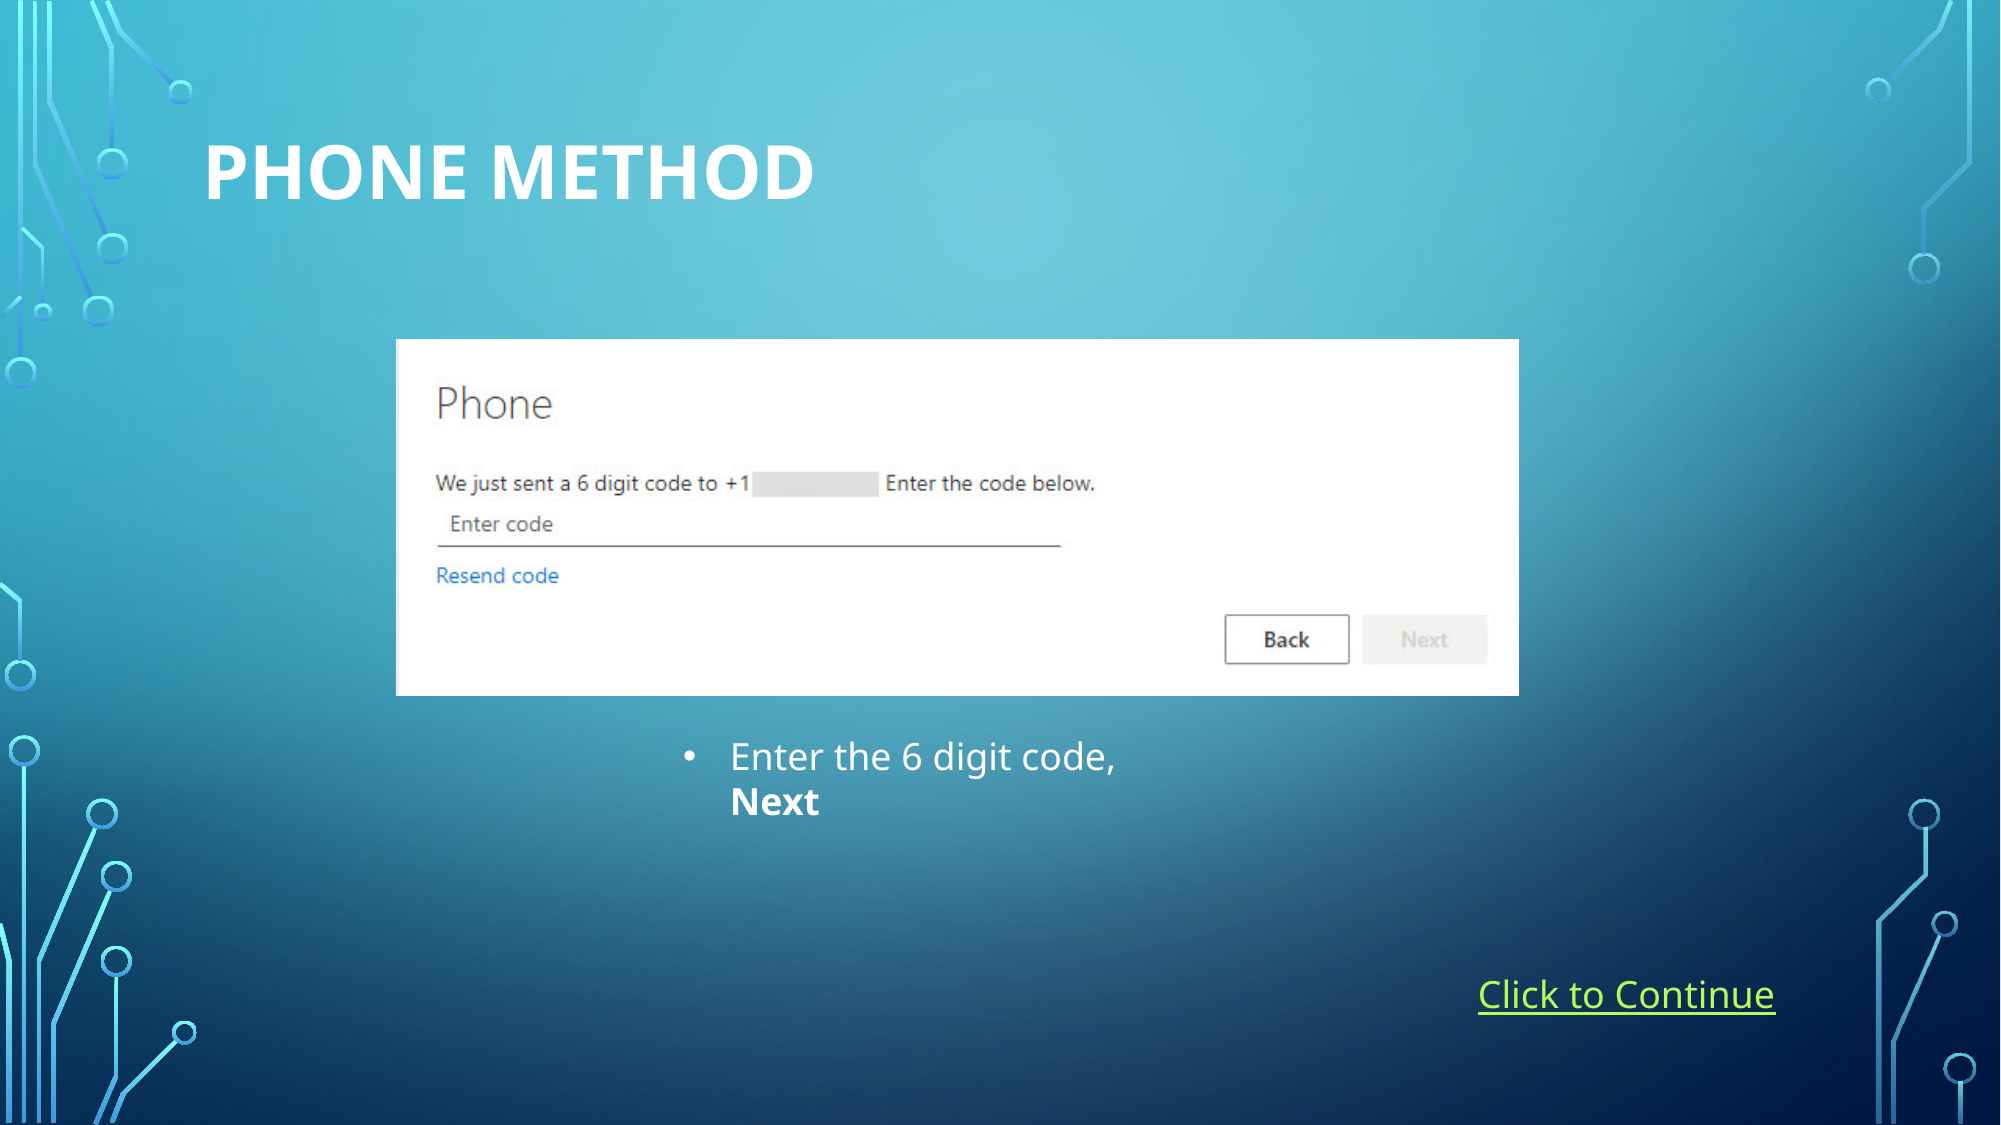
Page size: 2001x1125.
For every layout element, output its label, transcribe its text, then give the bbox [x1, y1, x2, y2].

picture [395, 339, 1519, 697]
text_box Click to Continue [1463, 963, 1813, 1030]
text_box Enter the 6 digit code, Next [668, 725, 1214, 831]
title Phone method [187, 101, 1813, 250]
